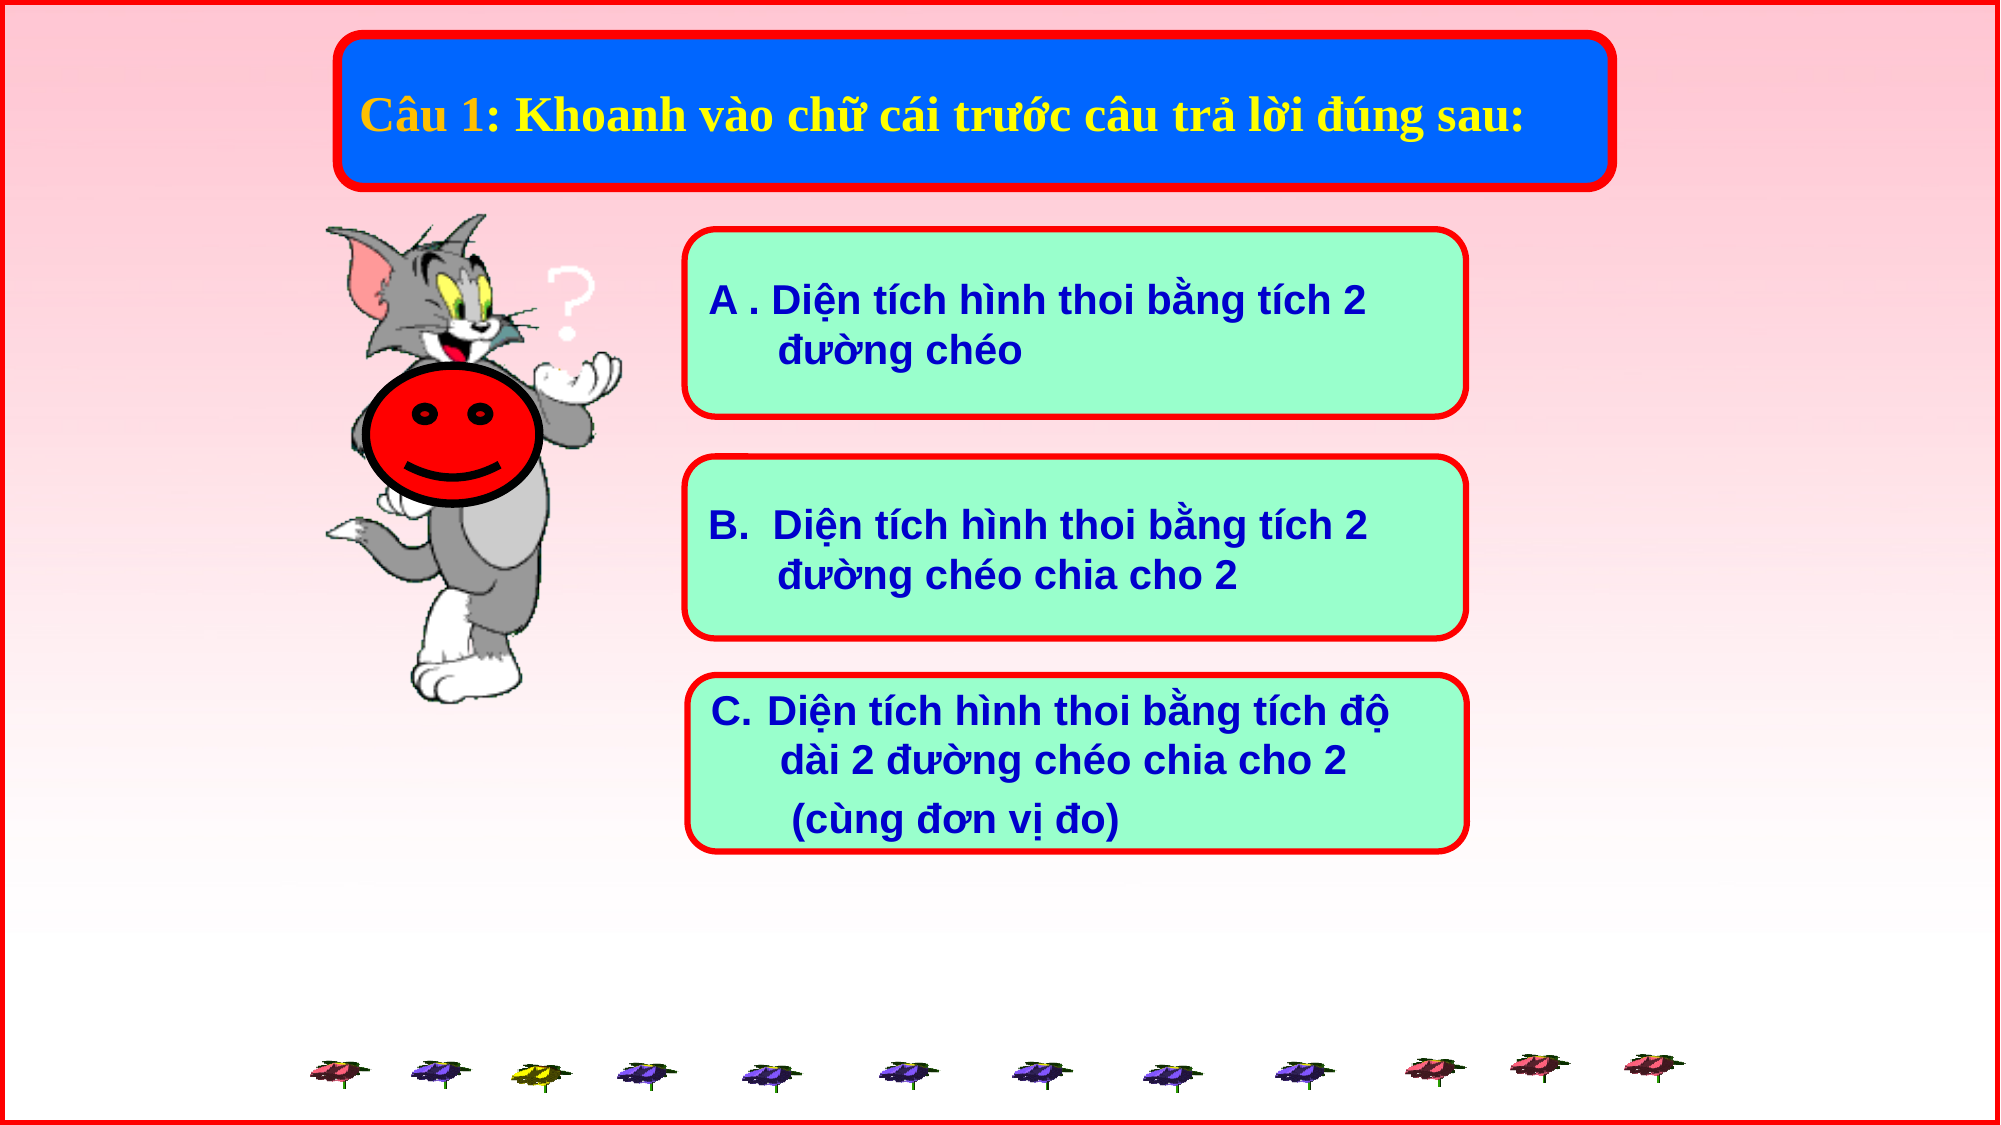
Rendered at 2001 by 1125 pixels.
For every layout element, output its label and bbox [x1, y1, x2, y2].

picture [288, 1050, 399, 1089]
picture [1487, 1044, 1599, 1083]
picture [324, 208, 627, 711]
picture [1602, 1044, 1713, 1083]
text_box [0, 0, 2000, 1125]
text_box [389, 1048, 1494, 1094]
